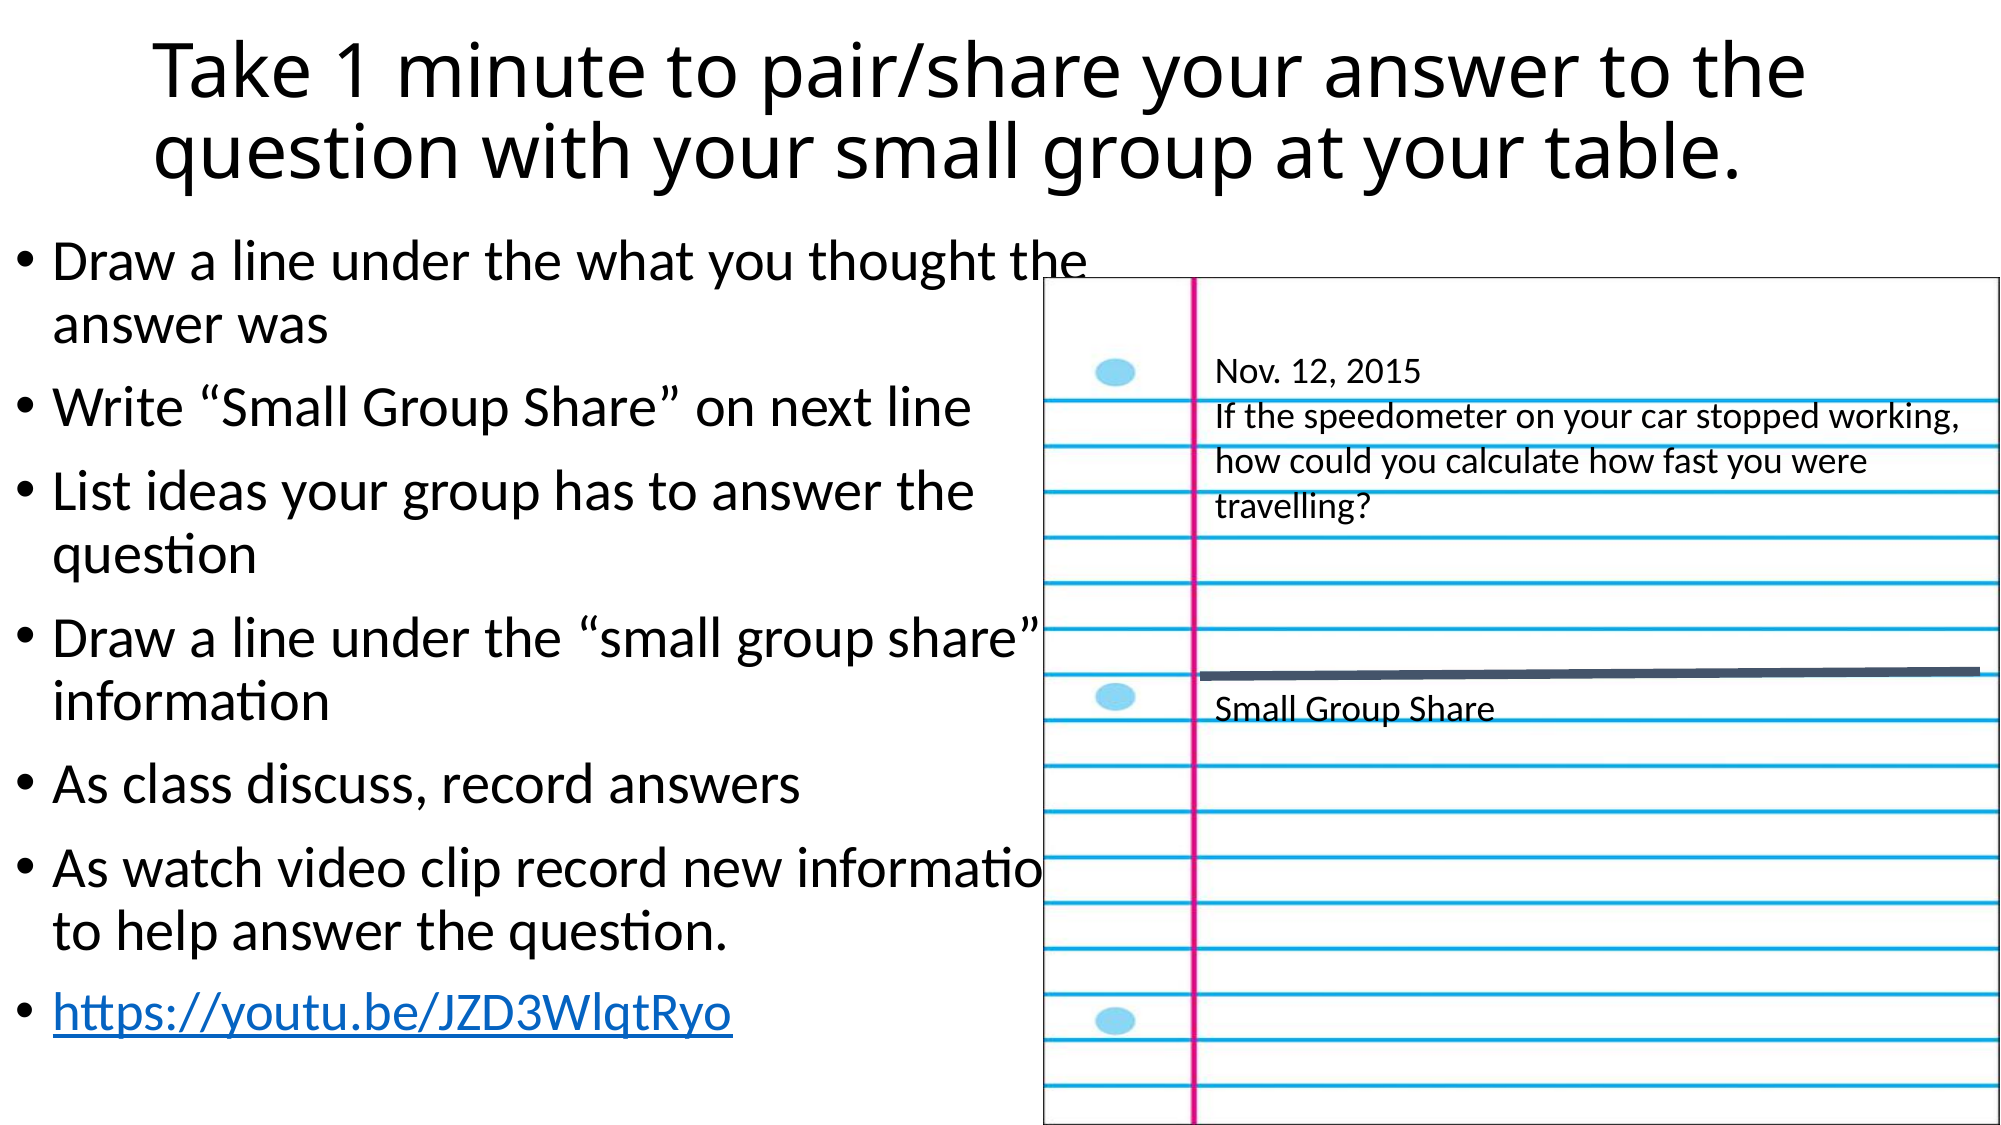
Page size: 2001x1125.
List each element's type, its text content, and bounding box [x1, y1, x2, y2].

title Take 1 minute to pair/share your answer to the question with your small group at your table. [137, 5, 1863, 223]
list Draw a line under the what you thought the answer was Write “Small Group Share” on next line List ideas your group has to answer the question Draw a line under the “small group share” information As class discuss, record answers As watch video clip record new information to help answer the question. https://youtu.be/JZD3WlqtRyo [0, 222, 1106, 1125]
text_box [1199, 671, 1980, 677]
picture [1042, 277, 2000, 1125]
